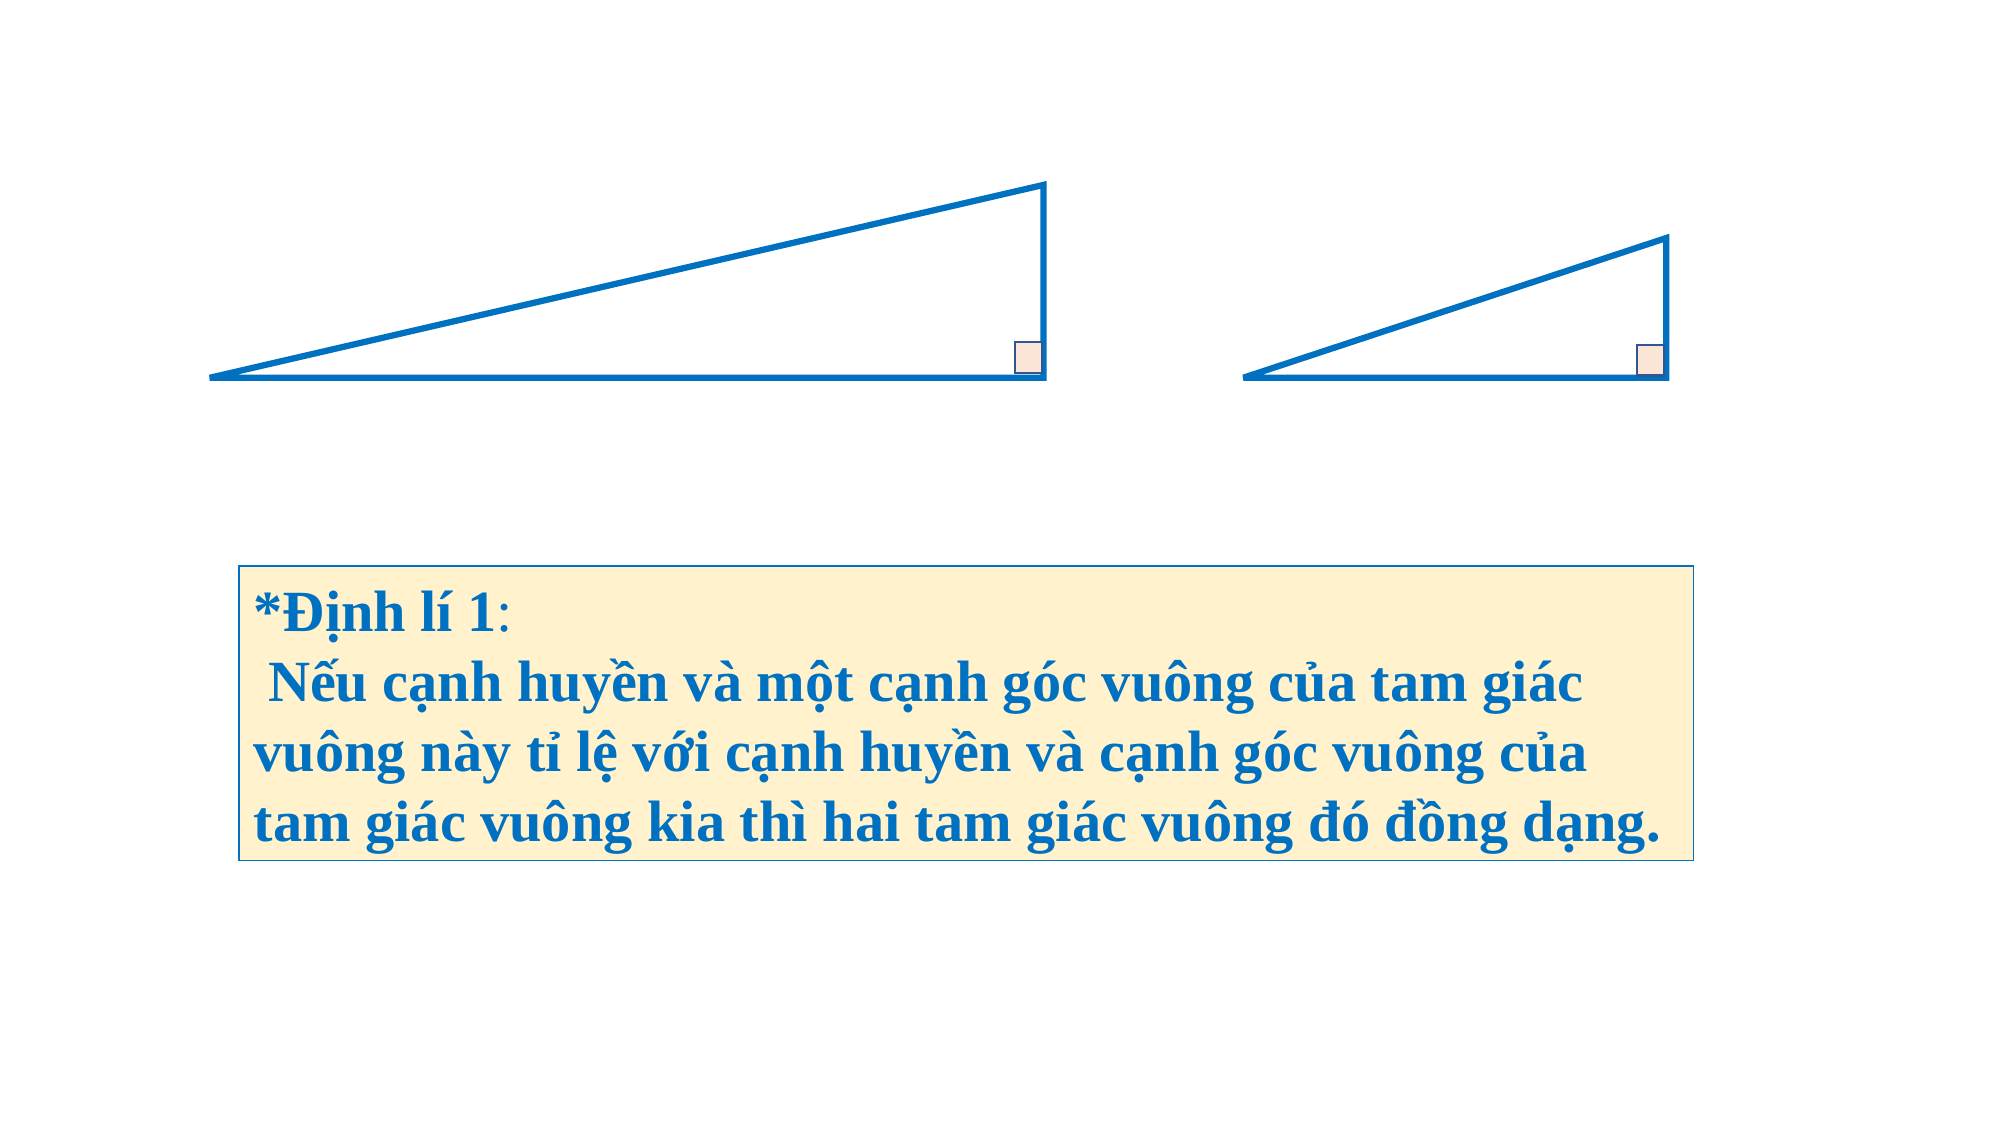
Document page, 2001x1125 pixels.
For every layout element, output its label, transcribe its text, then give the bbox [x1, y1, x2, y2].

text_box *Định lí 1: Nếu cạnh huyền và một cạnh góc vuông của tam giác vuông này tỉ lệ với cạnh huyền và cạnh góc vuông của tam giác vuông kia thì hai tam giác vuông đó đồng dạng. [238, 565, 1694, 861]
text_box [178, 107, 1667, 449]
